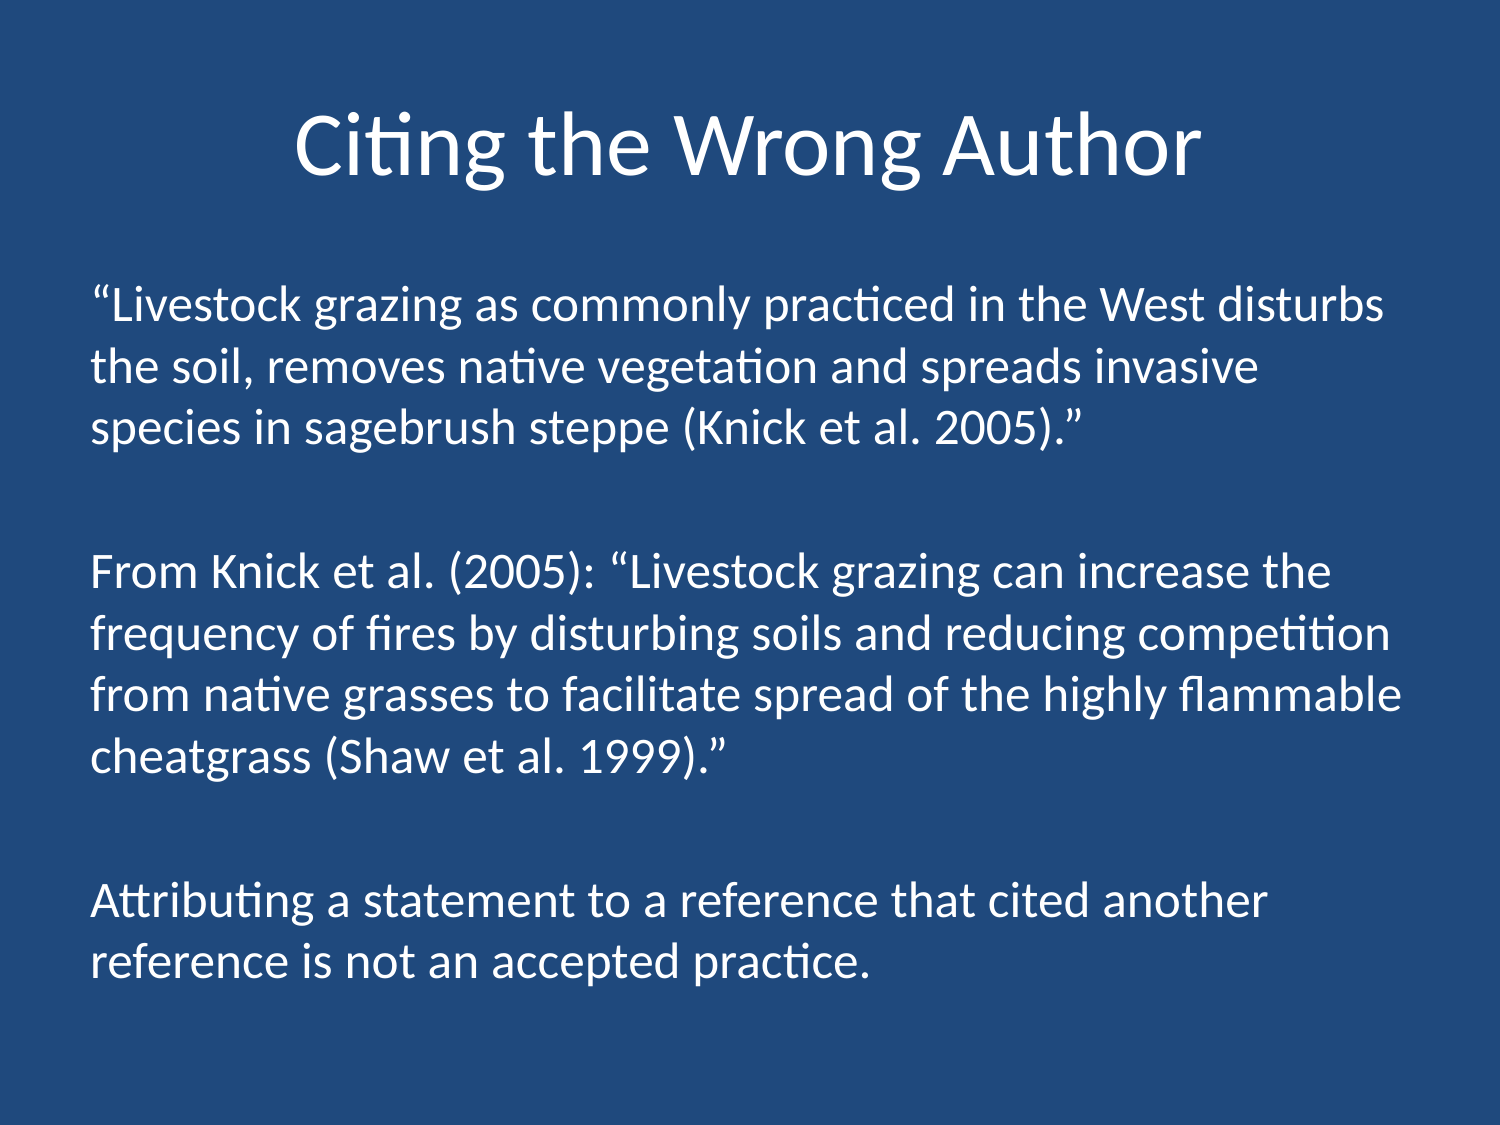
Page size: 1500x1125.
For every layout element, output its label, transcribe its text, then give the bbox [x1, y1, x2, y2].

list “Livestock grazing as commonly practiced in the West disturbs the soil, removes native vegetation and spreads invasive species in sagebrush steppe (Knick et al. 2005).” From Knick et al. (2005): “Livestock grazing can increase the frequency of fires by disturbing soils and reducing competition from native grasses to facilitate spread of the highly flammable cheatgrass (Shaw et al. 1999).” Attributing a statement to a reference that cited another reference is not an accepted practice. [75, 262, 1425, 1005]
title Citing the Wrong Author [75, 45, 1425, 233]
